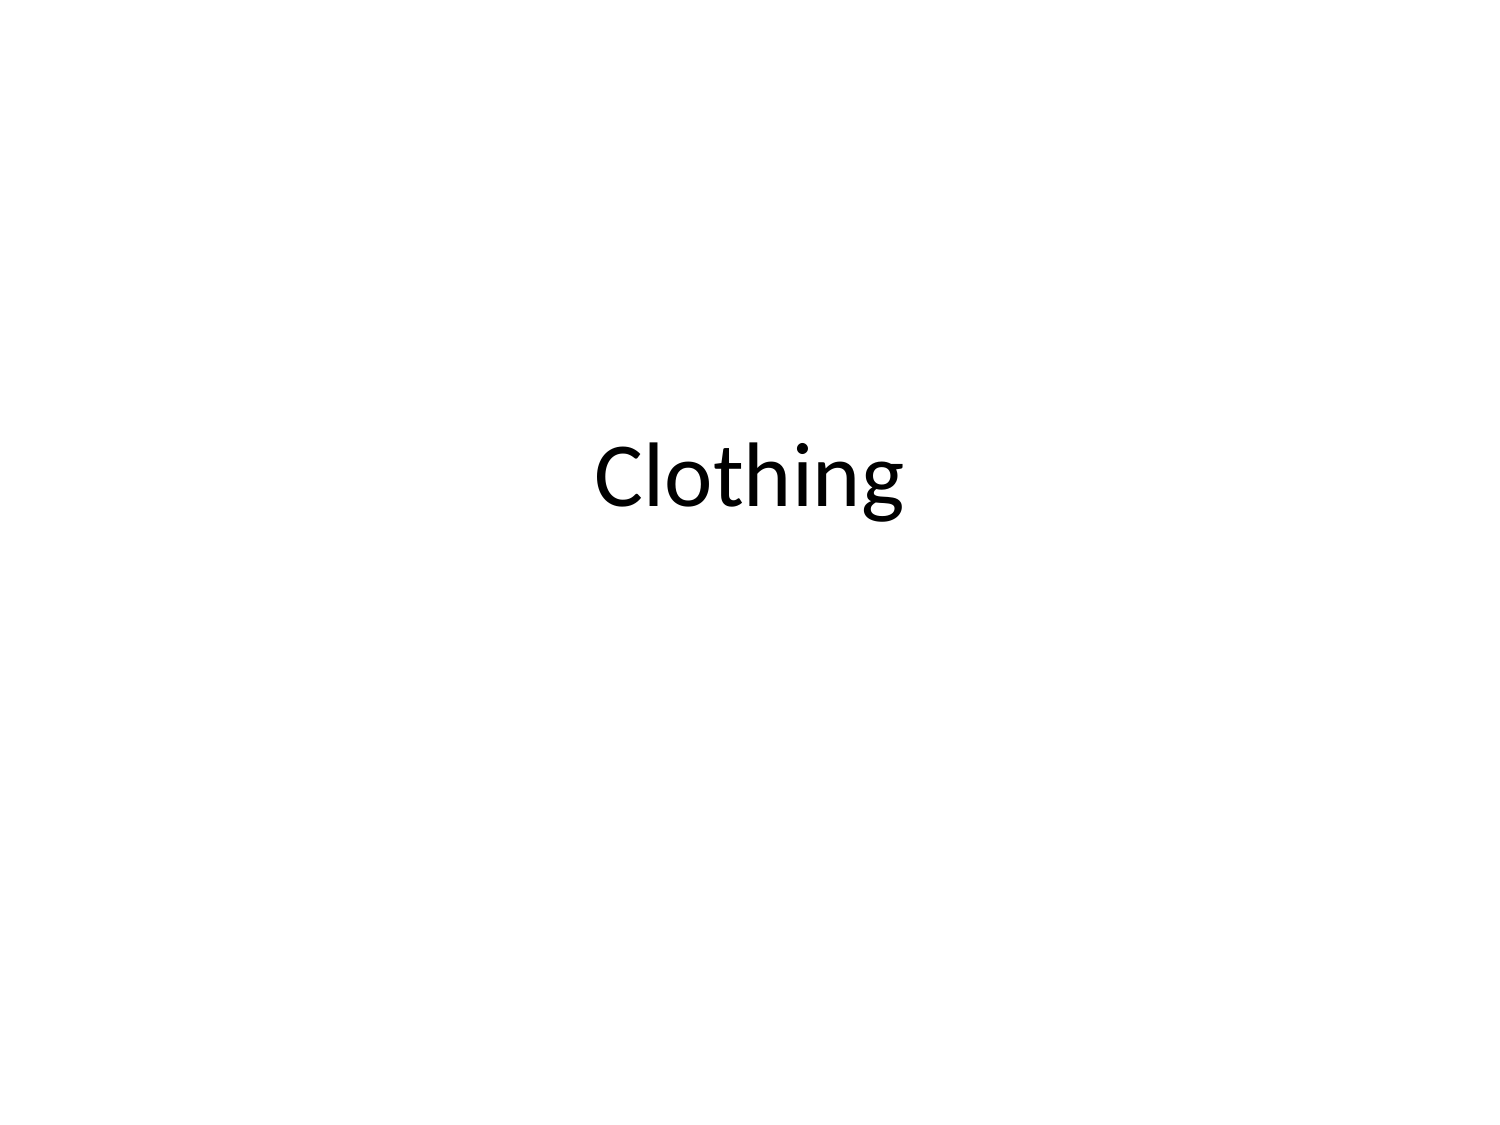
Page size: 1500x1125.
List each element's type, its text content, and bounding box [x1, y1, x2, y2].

title Clothing [112, 349, 1388, 591]
